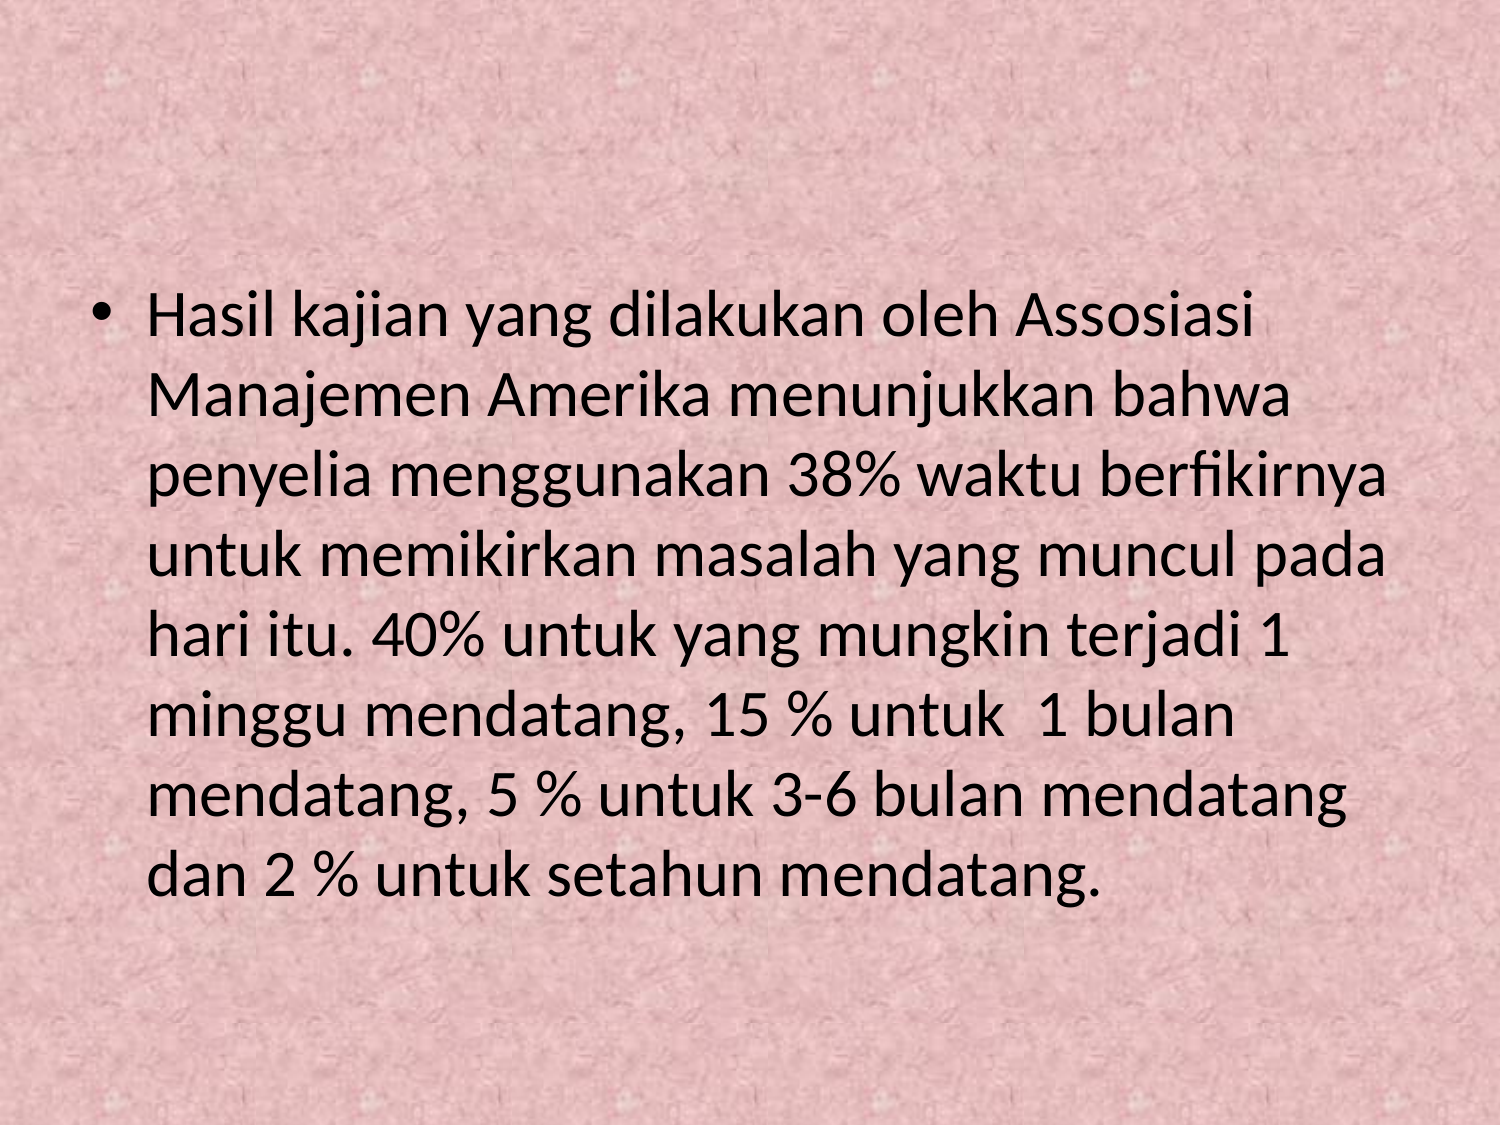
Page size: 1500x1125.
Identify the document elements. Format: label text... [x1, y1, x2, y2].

picture [0, 0, 1500, 1125]
list Hasil kajian yang dilakukan oleh Assosiasi Manajemen Amerika menunjukkan bahwa penyelia menggunakan 38% waktu berfikirnya untuk memikirkan masalah yang muncul pada hari itu. 40% untuk yang mungkin terjadi 1 minggu mendatang, 15 % untuk 1 bulan mendatang, 5 % untuk 3-6 bulan mendatang dan 2 % untuk setahun mendatang. [75, 262, 1425, 1005]
